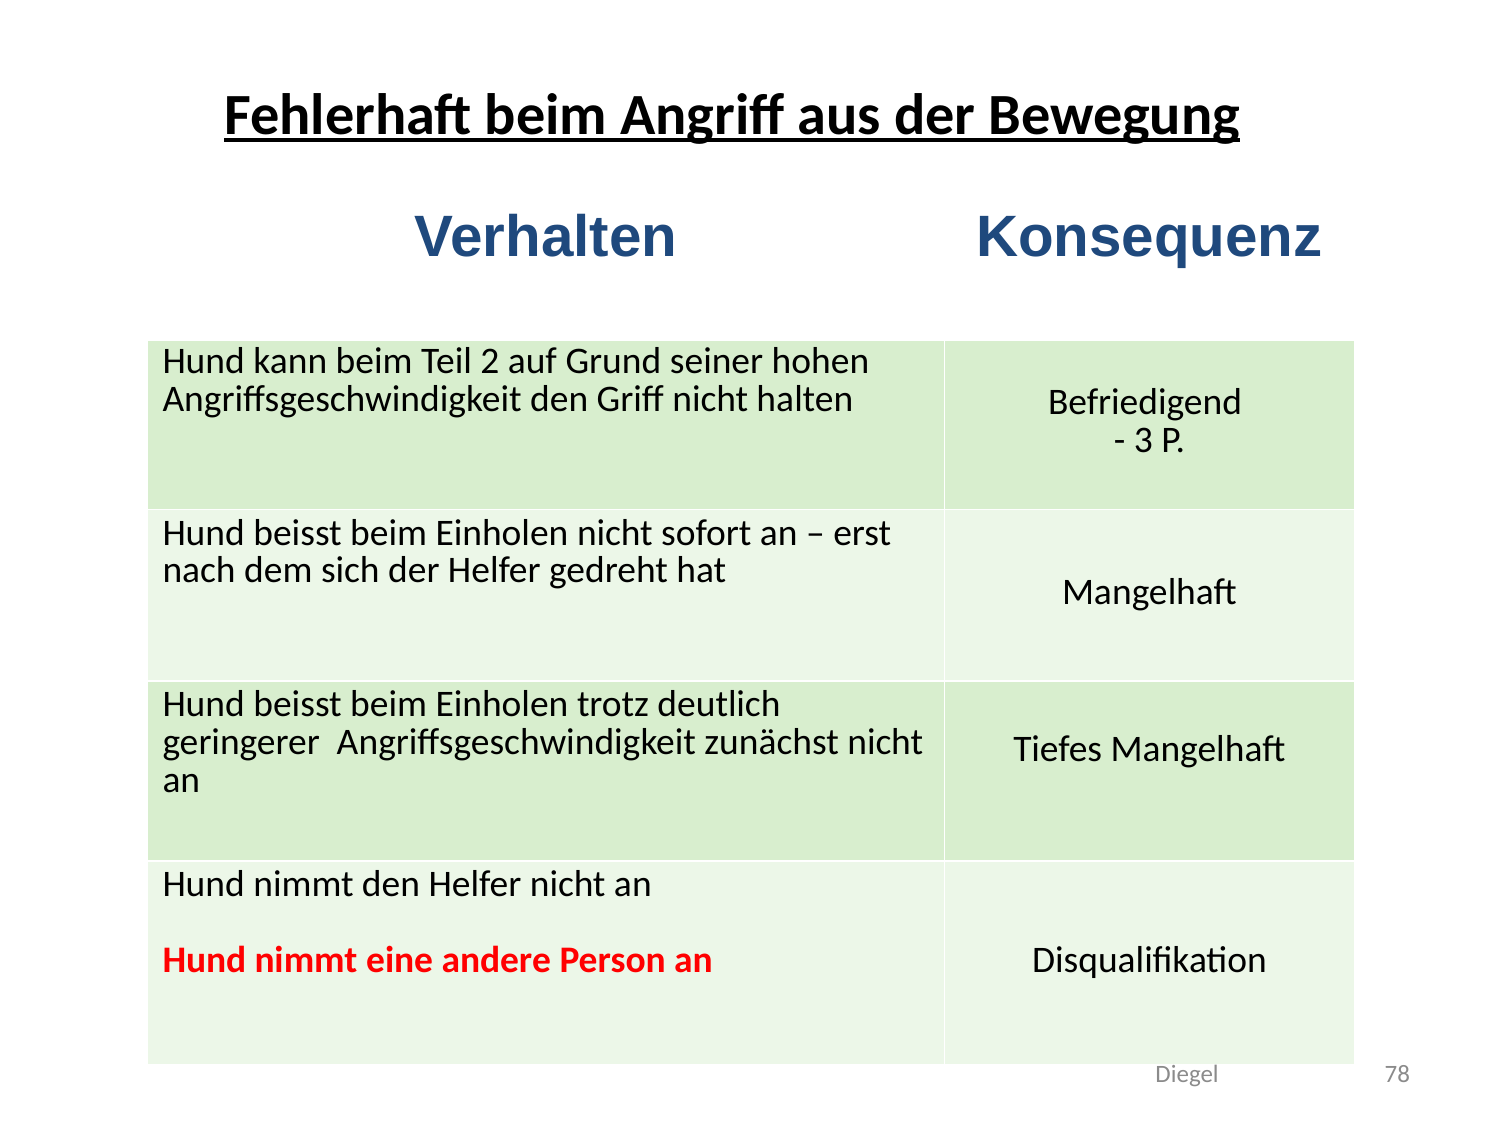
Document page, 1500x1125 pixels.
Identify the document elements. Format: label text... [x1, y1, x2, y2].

title Fehlerhaft beim Angriff aus der Bewegung [152, 35, 1313, 188]
table_cell Hund beisst beim Einholen nicht sofort an – erst nach dem sich der Helfer gedreht hat [148, 510, 944, 680]
table_header Verhalten [148, 197, 944, 335]
table_cell Mangelhaft [945, 510, 1354, 680]
table_cell Hund nimmt den Helfer nicht an Hund nimmt eine andere Person an [148, 862, 944, 1064]
slide_number 78 [1341, 1042, 1425, 1103]
footer Diegel [1033, 1042, 1341, 1103]
table_cell Disqualifikation [945, 862, 1354, 1064]
table_cell Hund beisst beim Einholen trotz deutlich geringerer Angriffsgeschwindigkeit zunächst nicht an [148, 682, 944, 860]
table_cell Hund kann beim Teil 2 auf Grund seiner hohen Angriffsgeschwindigkeit den Griff nicht halten [148, 341, 944, 509]
table_header Konsequenz [945, 197, 1354, 335]
table_cell Befriedigend - 3 P. [945, 341, 1354, 509]
table_cell Tiefes Mangelhaft [945, 682, 1354, 860]
